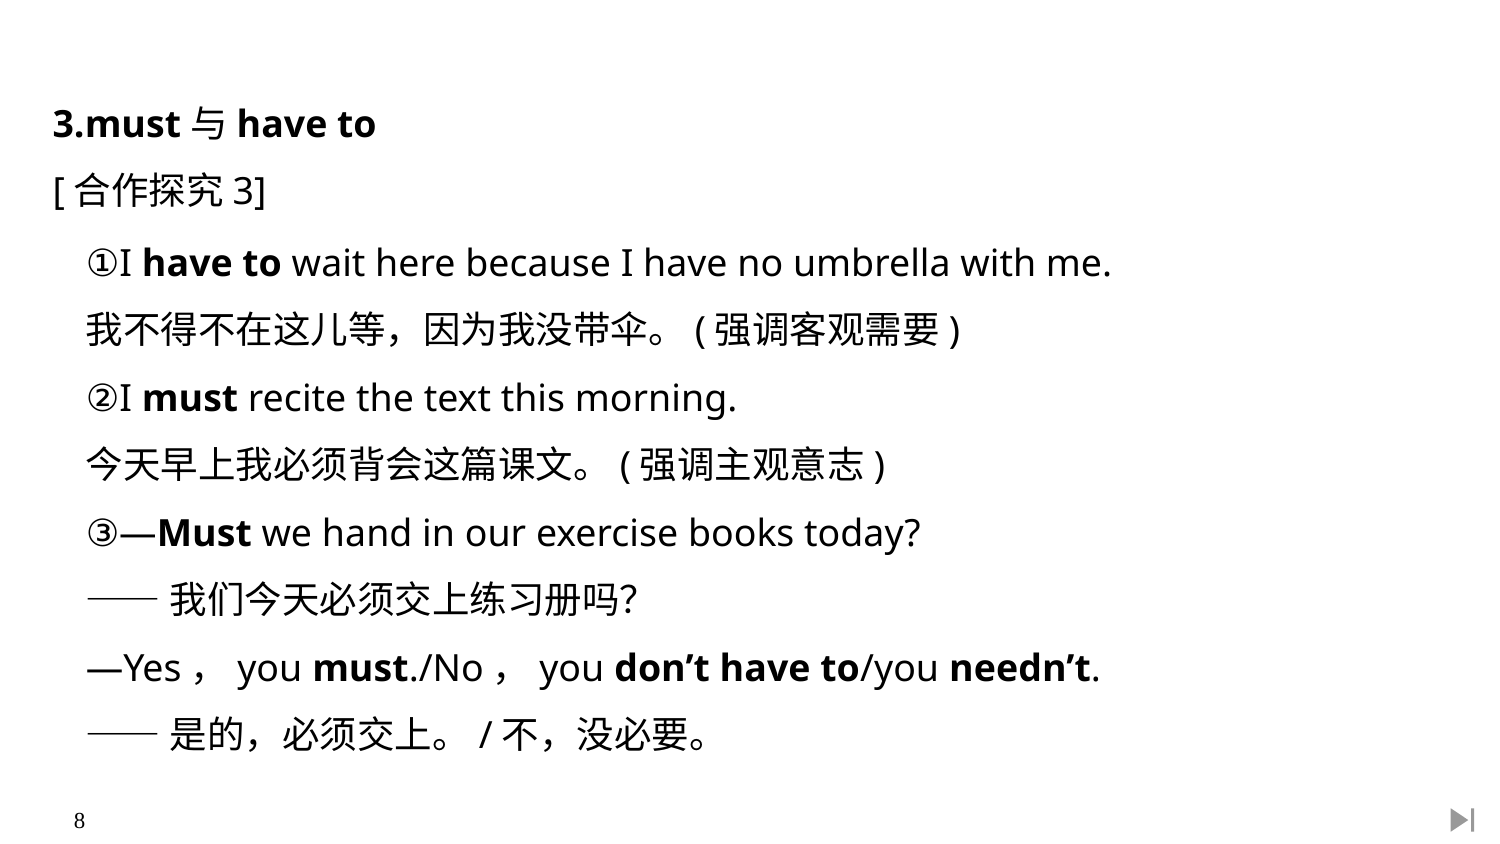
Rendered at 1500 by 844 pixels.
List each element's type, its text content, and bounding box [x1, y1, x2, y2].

text_box ①I have to wait here because I have no umbrella with me. 我不得不在这儿等，因为我没带伞。(强调客观需要) ②I must recite the text this morning. 今天早上我必须背会这篇课文。(强调主观意志) ③—Must we hand in our exercise books today? ——我们今天必须交上练习册吗？ —Yes，you must./No，you don’t have to/you needn’t. ——是的，必须交上。/不，没必要。 [74, 210, 1458, 762]
text_box 3.must与have to [合作探究3] [41, 71, 1424, 219]
